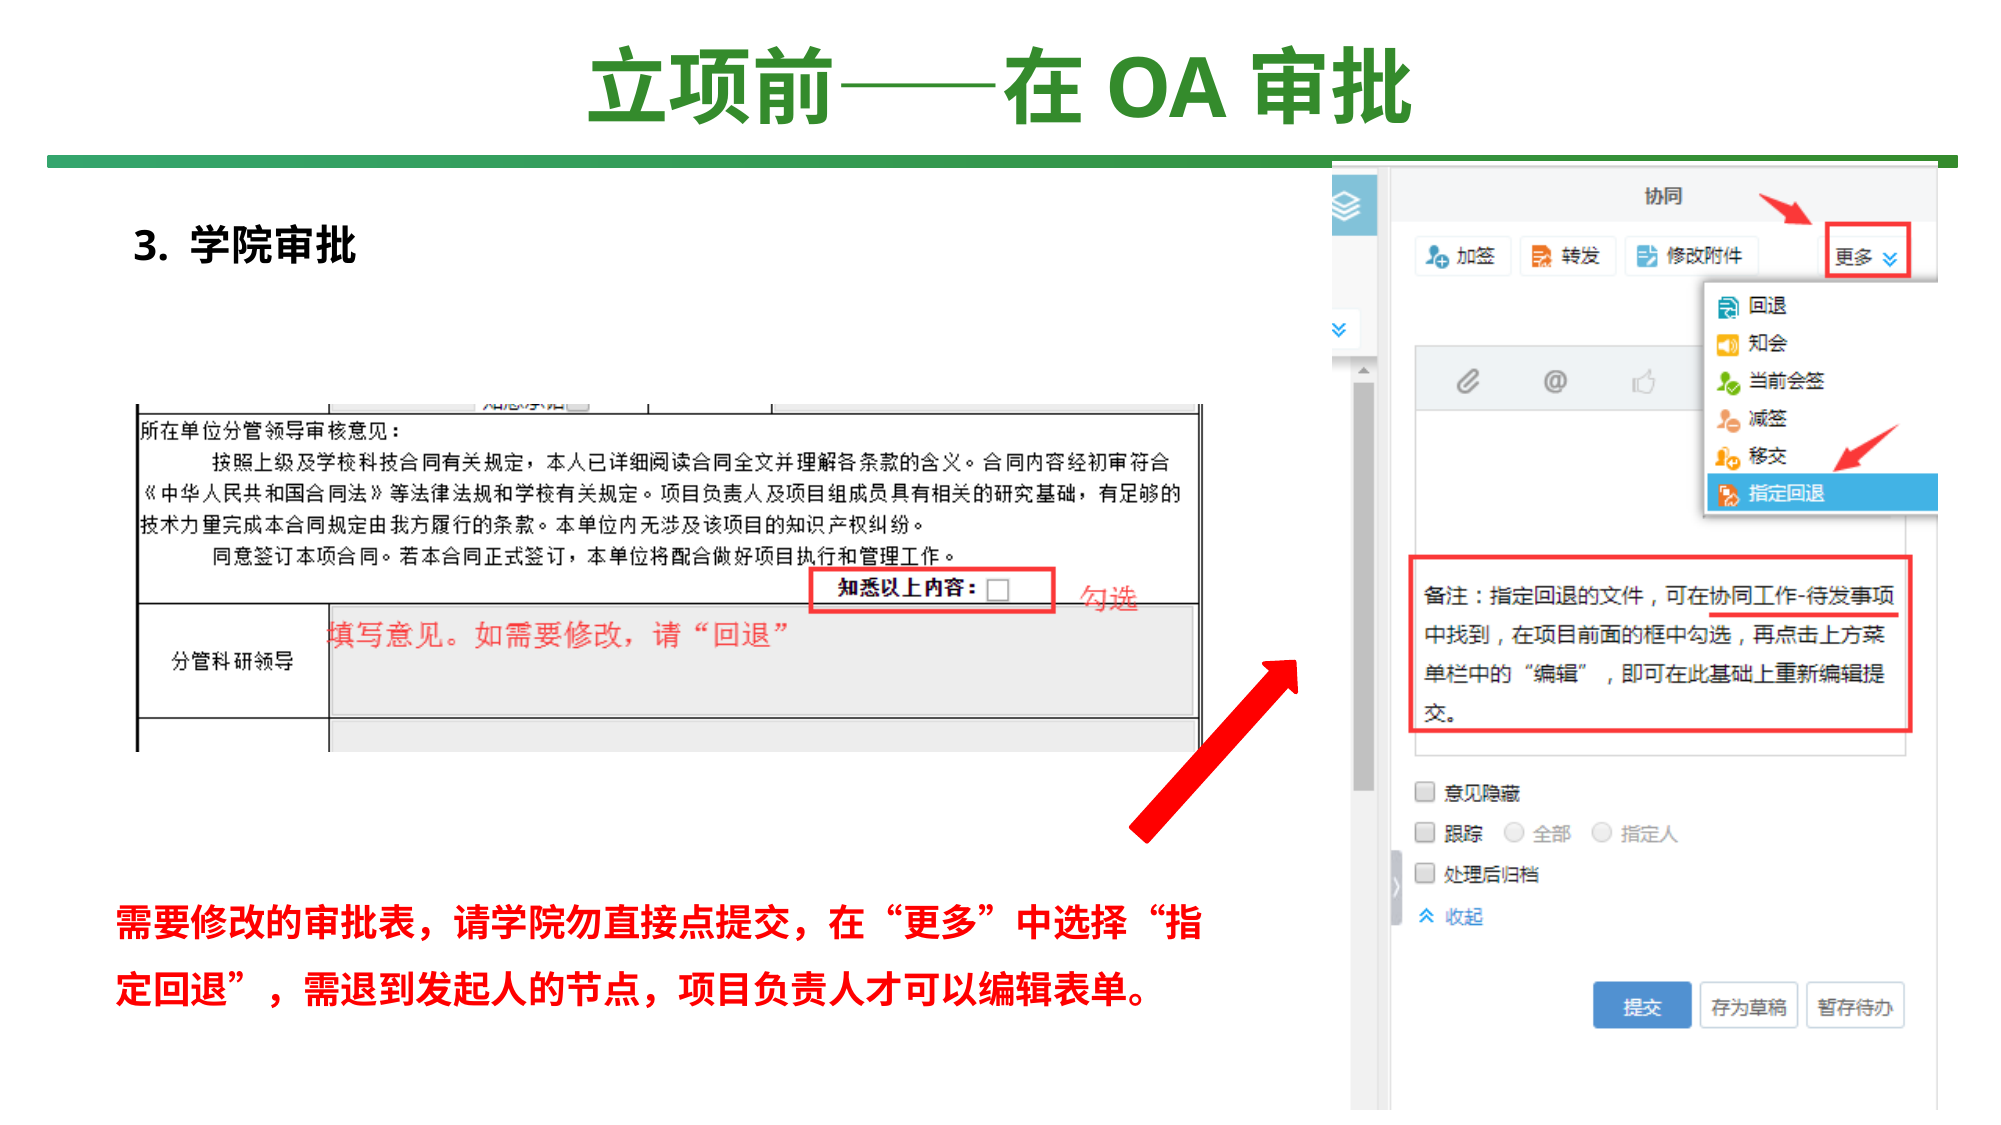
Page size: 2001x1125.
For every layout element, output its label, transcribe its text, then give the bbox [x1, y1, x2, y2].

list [83, 404, 1225, 753]
text_box 3. 学院审批 [118, 211, 1327, 276]
text_box [1229, 659, 1299, 754]
picture [1332, 161, 1938, 1110]
title 立项前——在OA审批 [423, 7, 1577, 162]
text_box [1128, 760, 1224, 844]
text_box 需要修改的审批表，请学院勿直接点提交，在“更多”中选择“指定回退”，需退到发起人的节点，项目负责人才可以编辑表单。 [101, 868, 1242, 1019]
